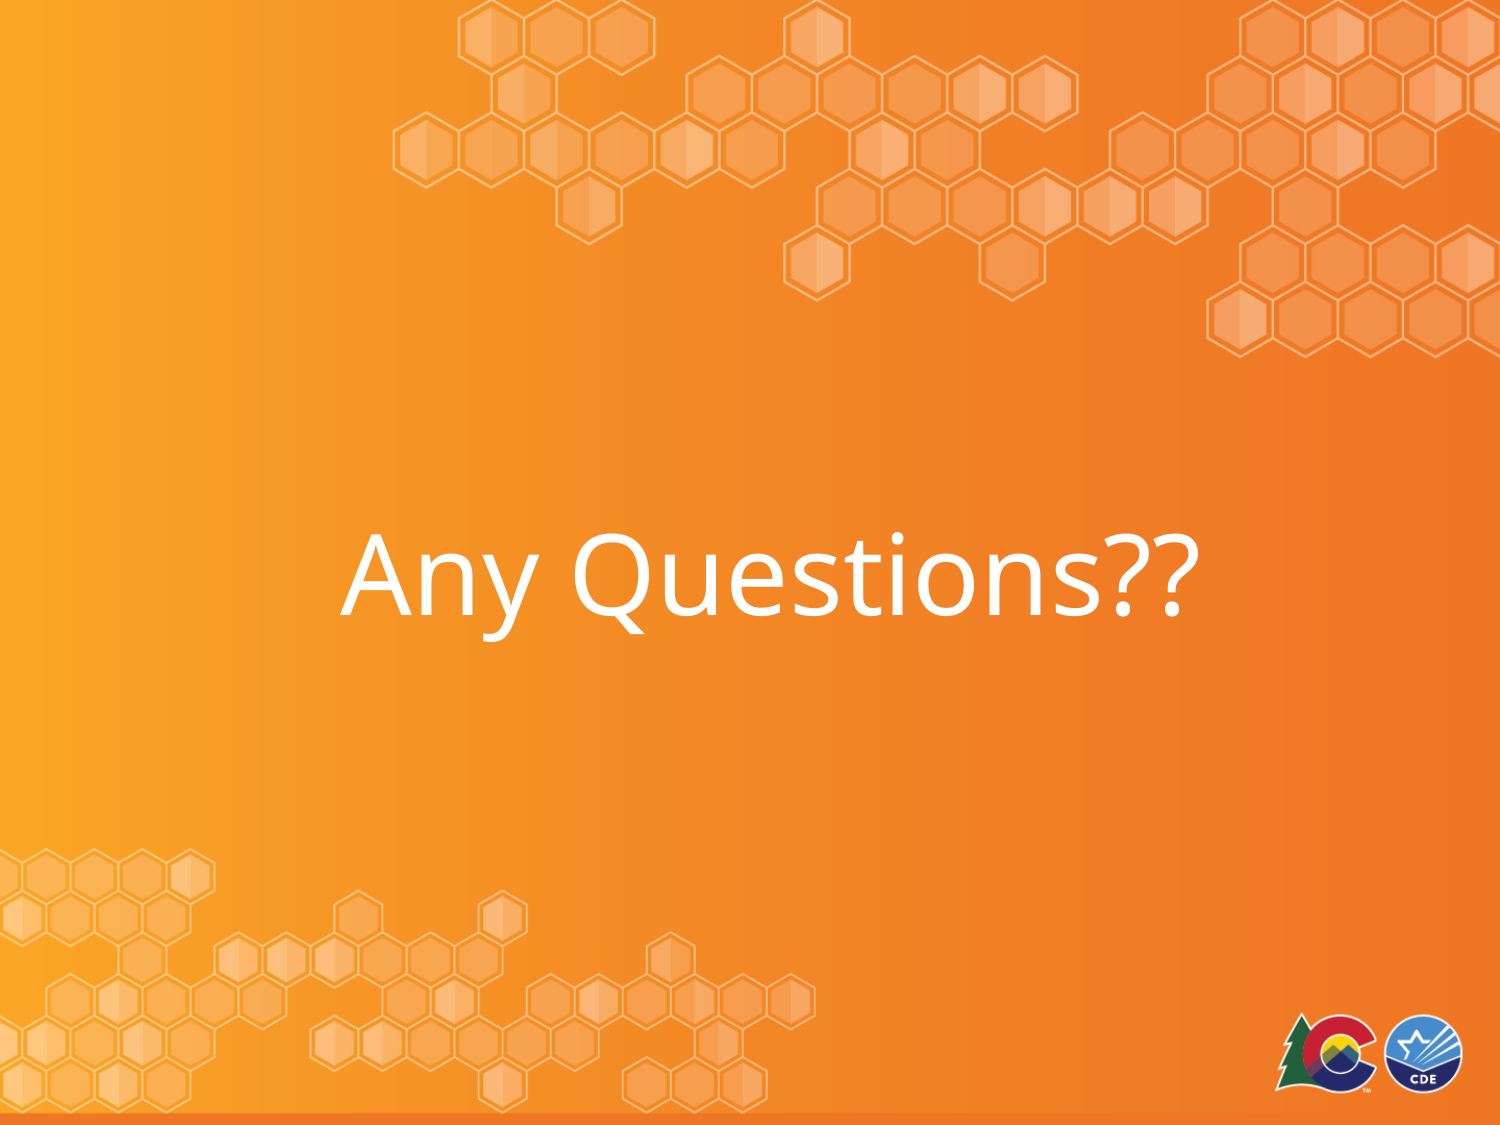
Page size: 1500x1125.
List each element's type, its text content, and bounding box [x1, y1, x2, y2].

picture [0, 0, 1500, 1125]
title Any Questions?? [133, 387, 1409, 771]
